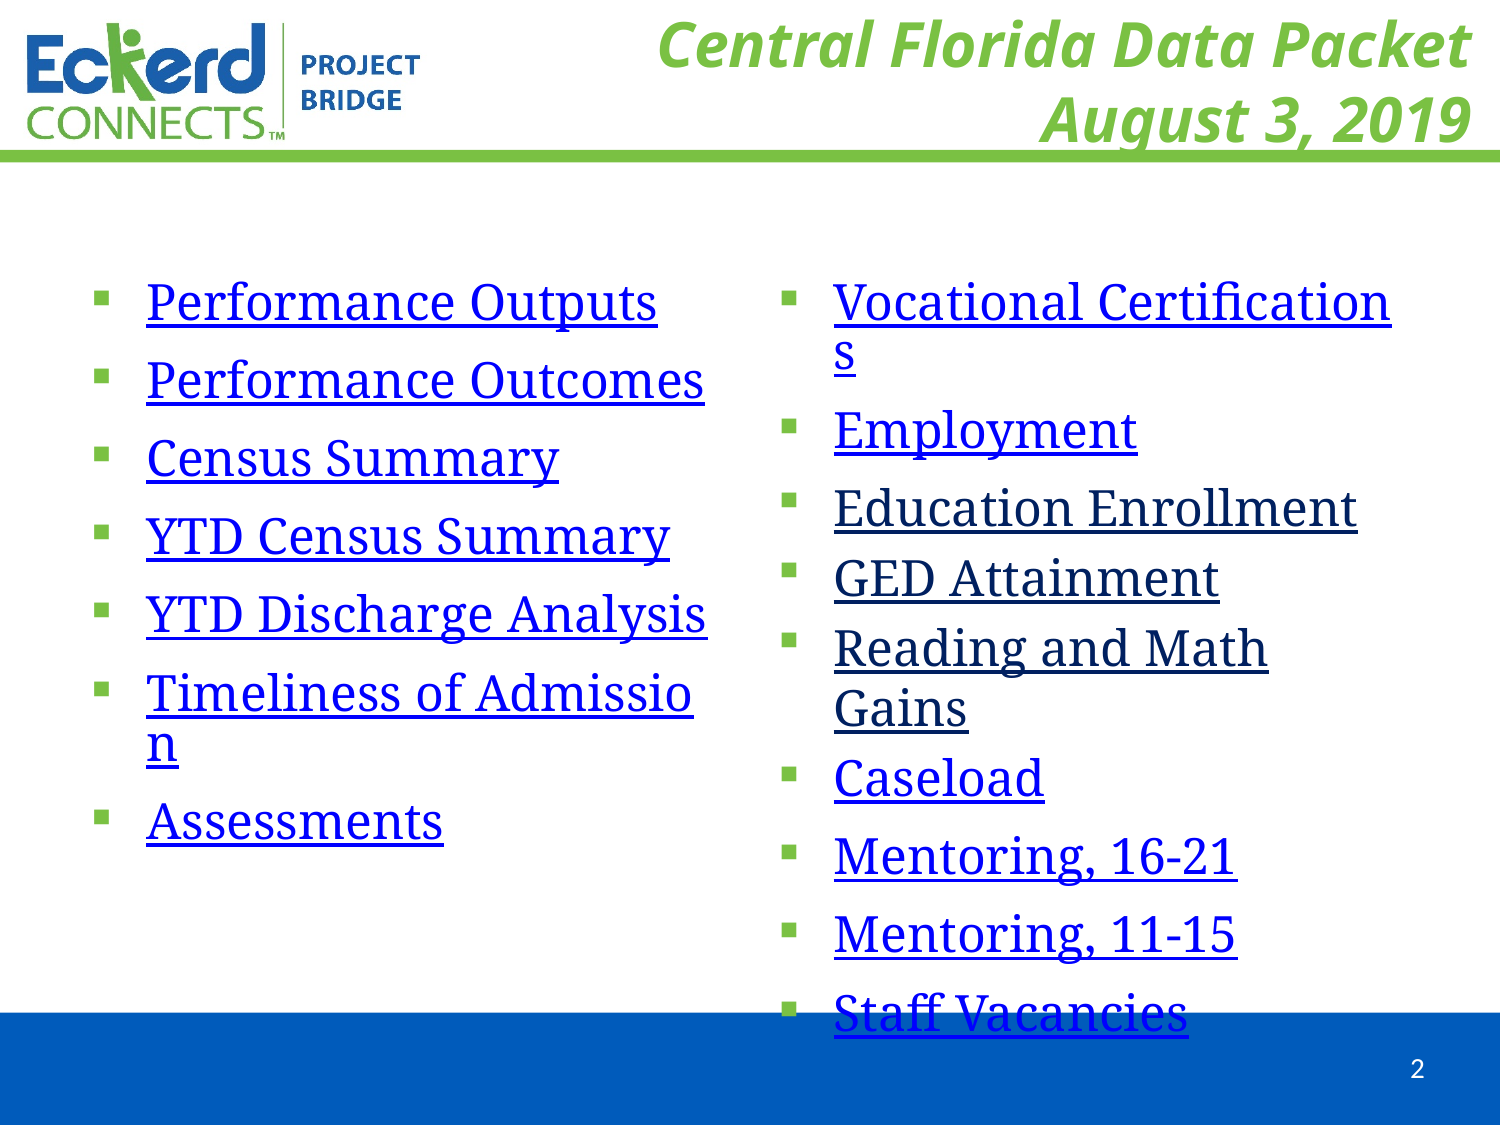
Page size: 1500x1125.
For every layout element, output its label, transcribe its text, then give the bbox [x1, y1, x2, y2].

title Central Florida Data Packet August 3, 2019 [324, 0, 1488, 163]
picture [12, 8, 324, 149]
list Vocational Certifications Employment Education Enrollment GED Attainment Reading and Math Gains Caseload Mentoring, 16-21 Mentoring, 11-15 Staff Vacancies [762, 262, 1426, 913]
list Performance Outputs Performance Outcomes Census Summary YTD Census Summary YTD Discharge Analysis Timeliness of Admission Assessments [74, 262, 738, 913]
slide_number 2 [950, 1041, 1425, 1102]
